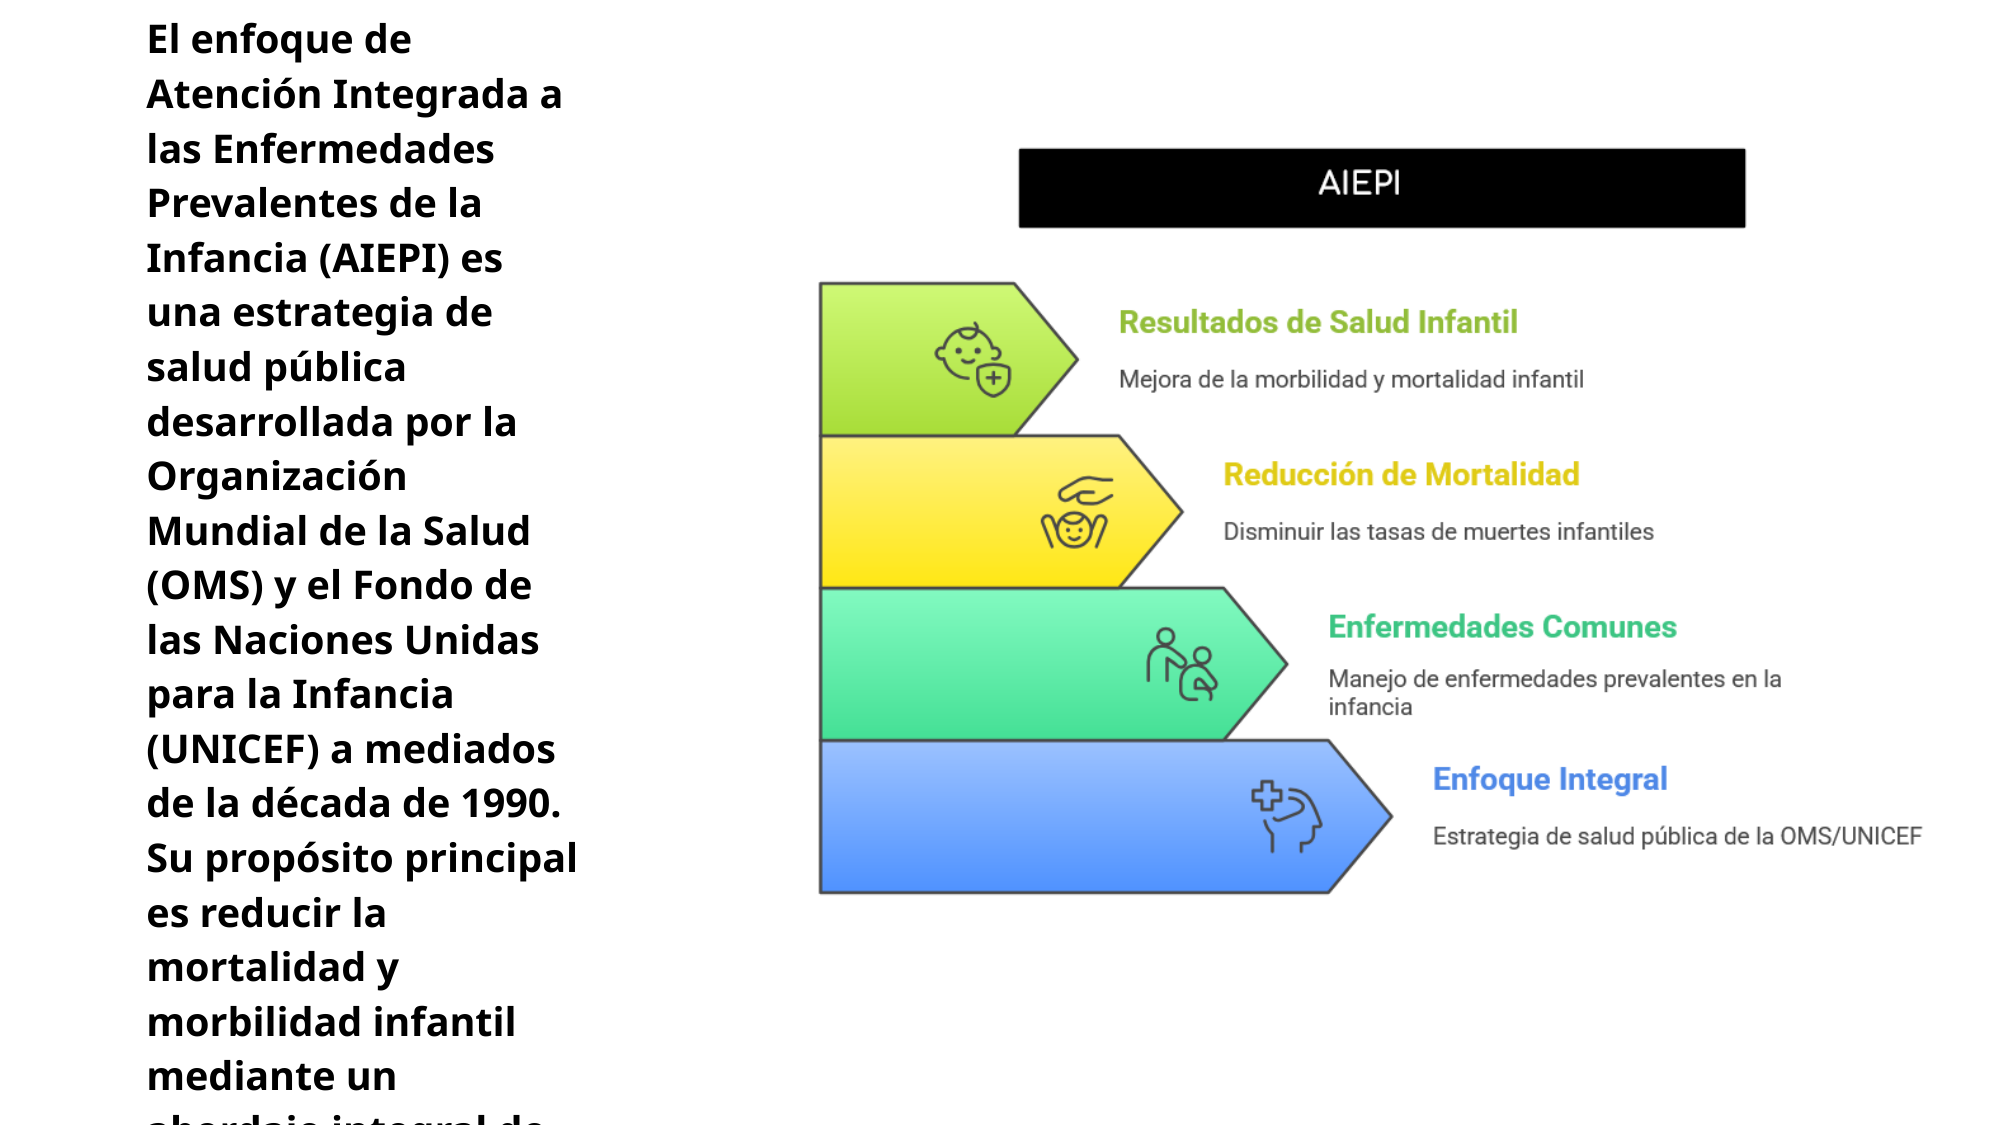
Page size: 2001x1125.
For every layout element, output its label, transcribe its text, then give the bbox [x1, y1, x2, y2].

picture [763, 110, 1984, 923]
text_box El enfoque de Atención Integrada a las Enfermedades Prevalentes de la Infancia (AIEPI) es una estrategia de salud pública desarrollada por la Organización Mundial de la Salud (OMS) y el Fondo de las Naciones Unidas para la Infancia (UNICEF) a mediados de la década de 1990. Su propósito principal es reducir la mortalidad y morbilidad infantil mediante un abordaje integral de las enfermedades más comunes en la niñez. [131, 0, 594, 1125]
